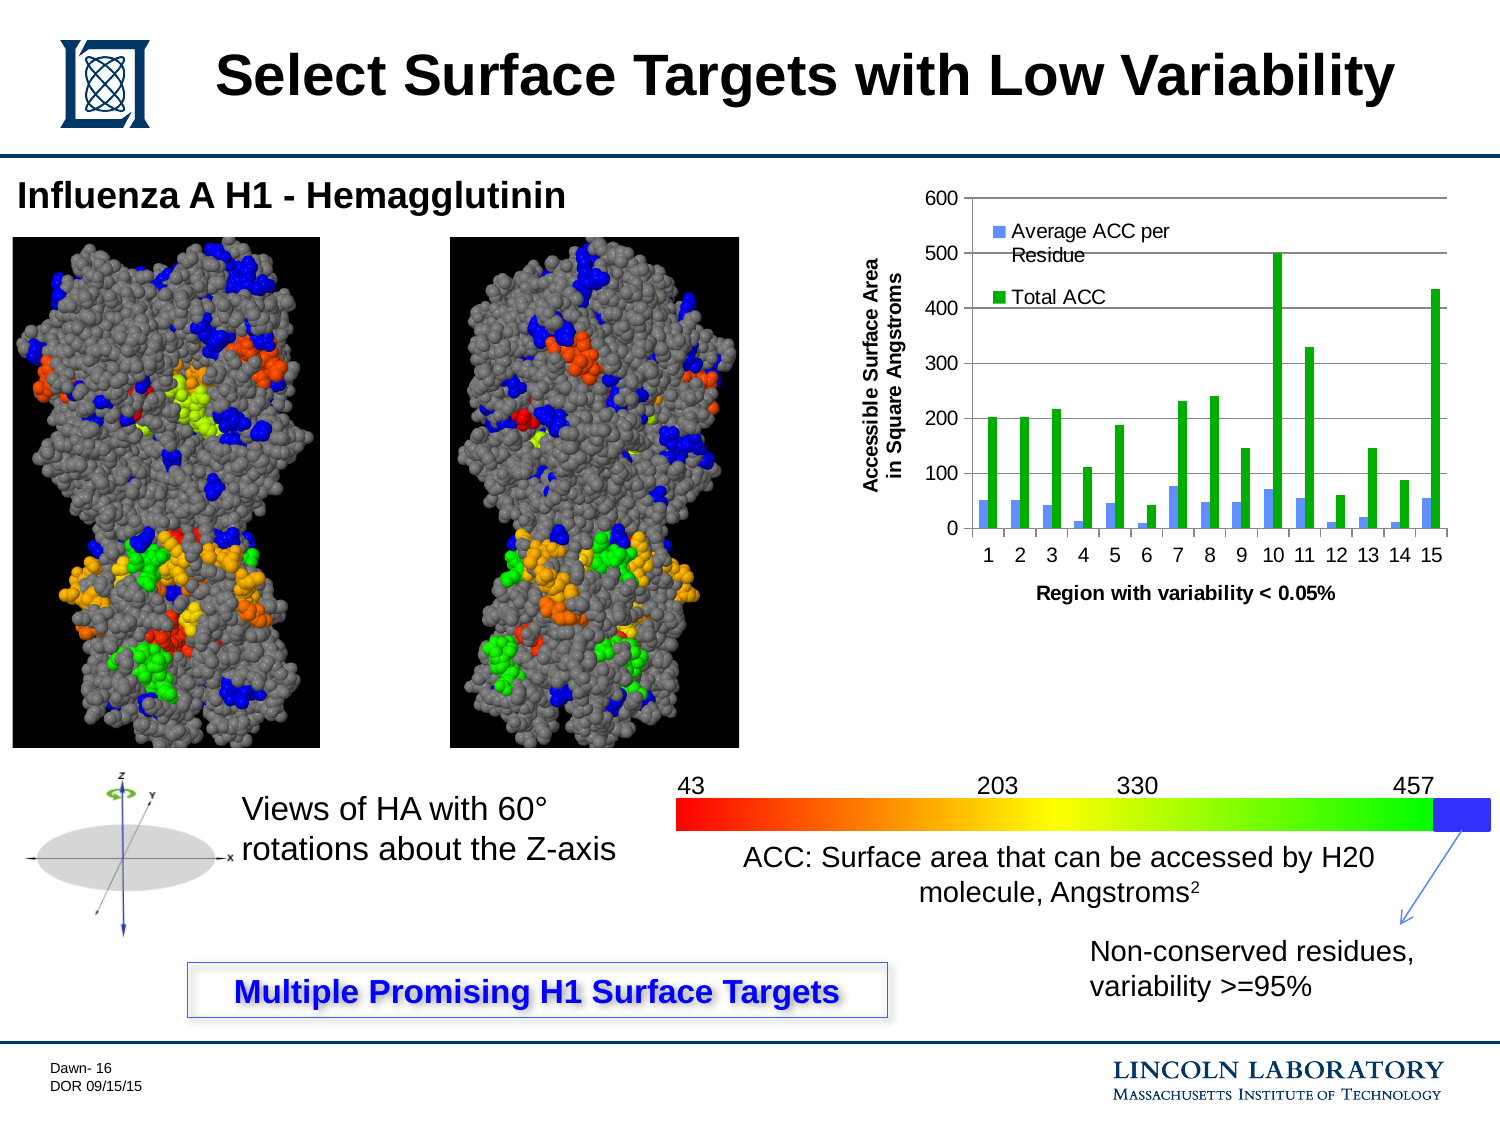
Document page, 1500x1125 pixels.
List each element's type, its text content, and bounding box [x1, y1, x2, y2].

text_box ACC: Surface area that can be accessed by H20 molecule, Angstroms2 [683, 838, 1394, 916]
text_box Multiple Promising H1 Surface Targets [187, 962, 888, 1018]
picture [24, 766, 235, 938]
text_box [1438, 798, 1491, 832]
text_box Non-conserved residues, variability >=95% [1074, 924, 1488, 1010]
picture [12, 237, 321, 748]
text_box Select Surface Targets with Low Variability [150, 41, 1463, 138]
picture [60, 40, 150, 128]
text_box 203 [962, 762, 1059, 796]
picture [449, 237, 740, 748]
text_box Views of HA with 60° rotations about the Z-axis [240, 779, 655, 875]
picture [675, 797, 1436, 832]
text_box 43 [662, 762, 760, 808]
text_box 457 [1378, 762, 1475, 798]
text_box 330 [1101, 762, 1199, 796]
chart [824, 174, 1469, 626]
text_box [1399, 829, 1463, 926]
picture [1111, 1061, 1444, 1100]
text_box Influenza A H1 - Hemagglutinin [0, 149, 888, 246]
